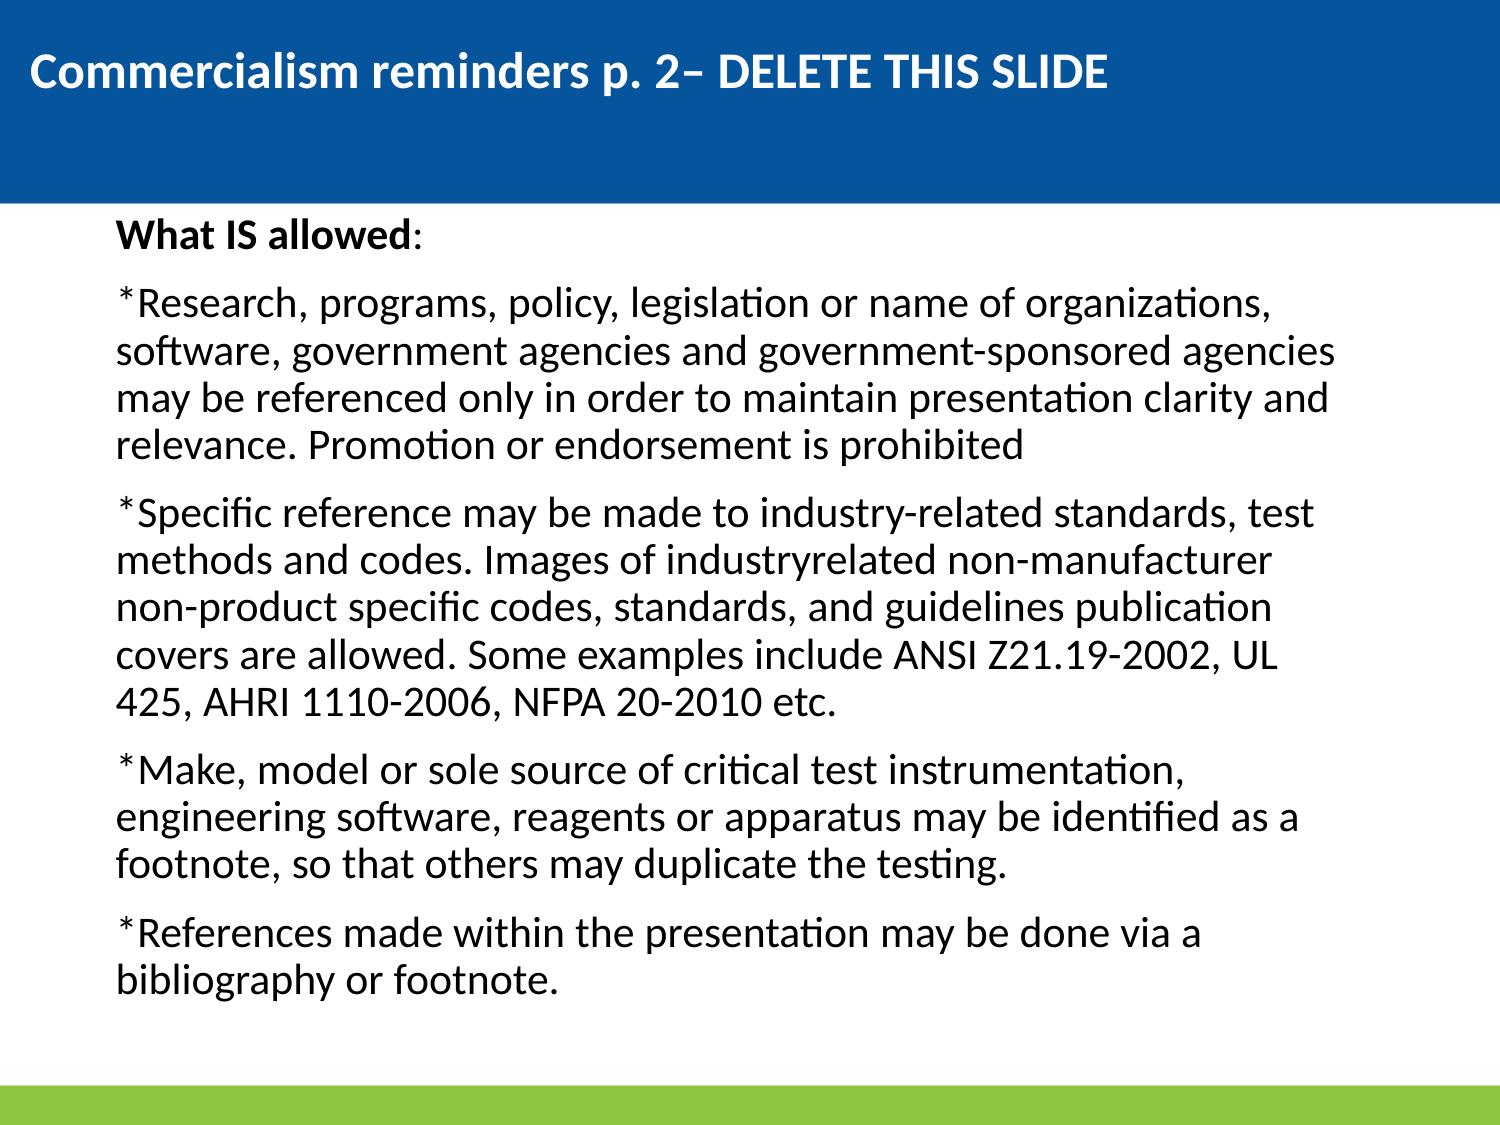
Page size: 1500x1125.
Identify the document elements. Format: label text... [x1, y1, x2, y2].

list What IS allowed: *Research, programs, policy, legislation or name of organizations, software, government agencies and government-sponsored agencies may be referenced only in order to maintain presentation clarity and relevance. Promotion or endorsement is prohibited *Specific reference may be made to industry-related standards, test methods and codes. Images of industryrelated non-manufacturer non-product specific codes, standards, and guidelines publication covers are allowed. Some examples include ANSI Z21.19-2002, UL 425, AHRI 1110-2006, NFPA 20-2010 etc. *Make, model or sole source of critical test instrumentation, engineering software, reagents or apparatus may be identified as a footnote, so that others may duplicate the testing. *References made within the presentation may be done via a bibliography or footnote. [100, 204, 1364, 750]
title Commercialism reminders p. 2– DELETE THIS SLIDE [15, 19, 1309, 125]
picture [0, 0, 1500, 1125]
